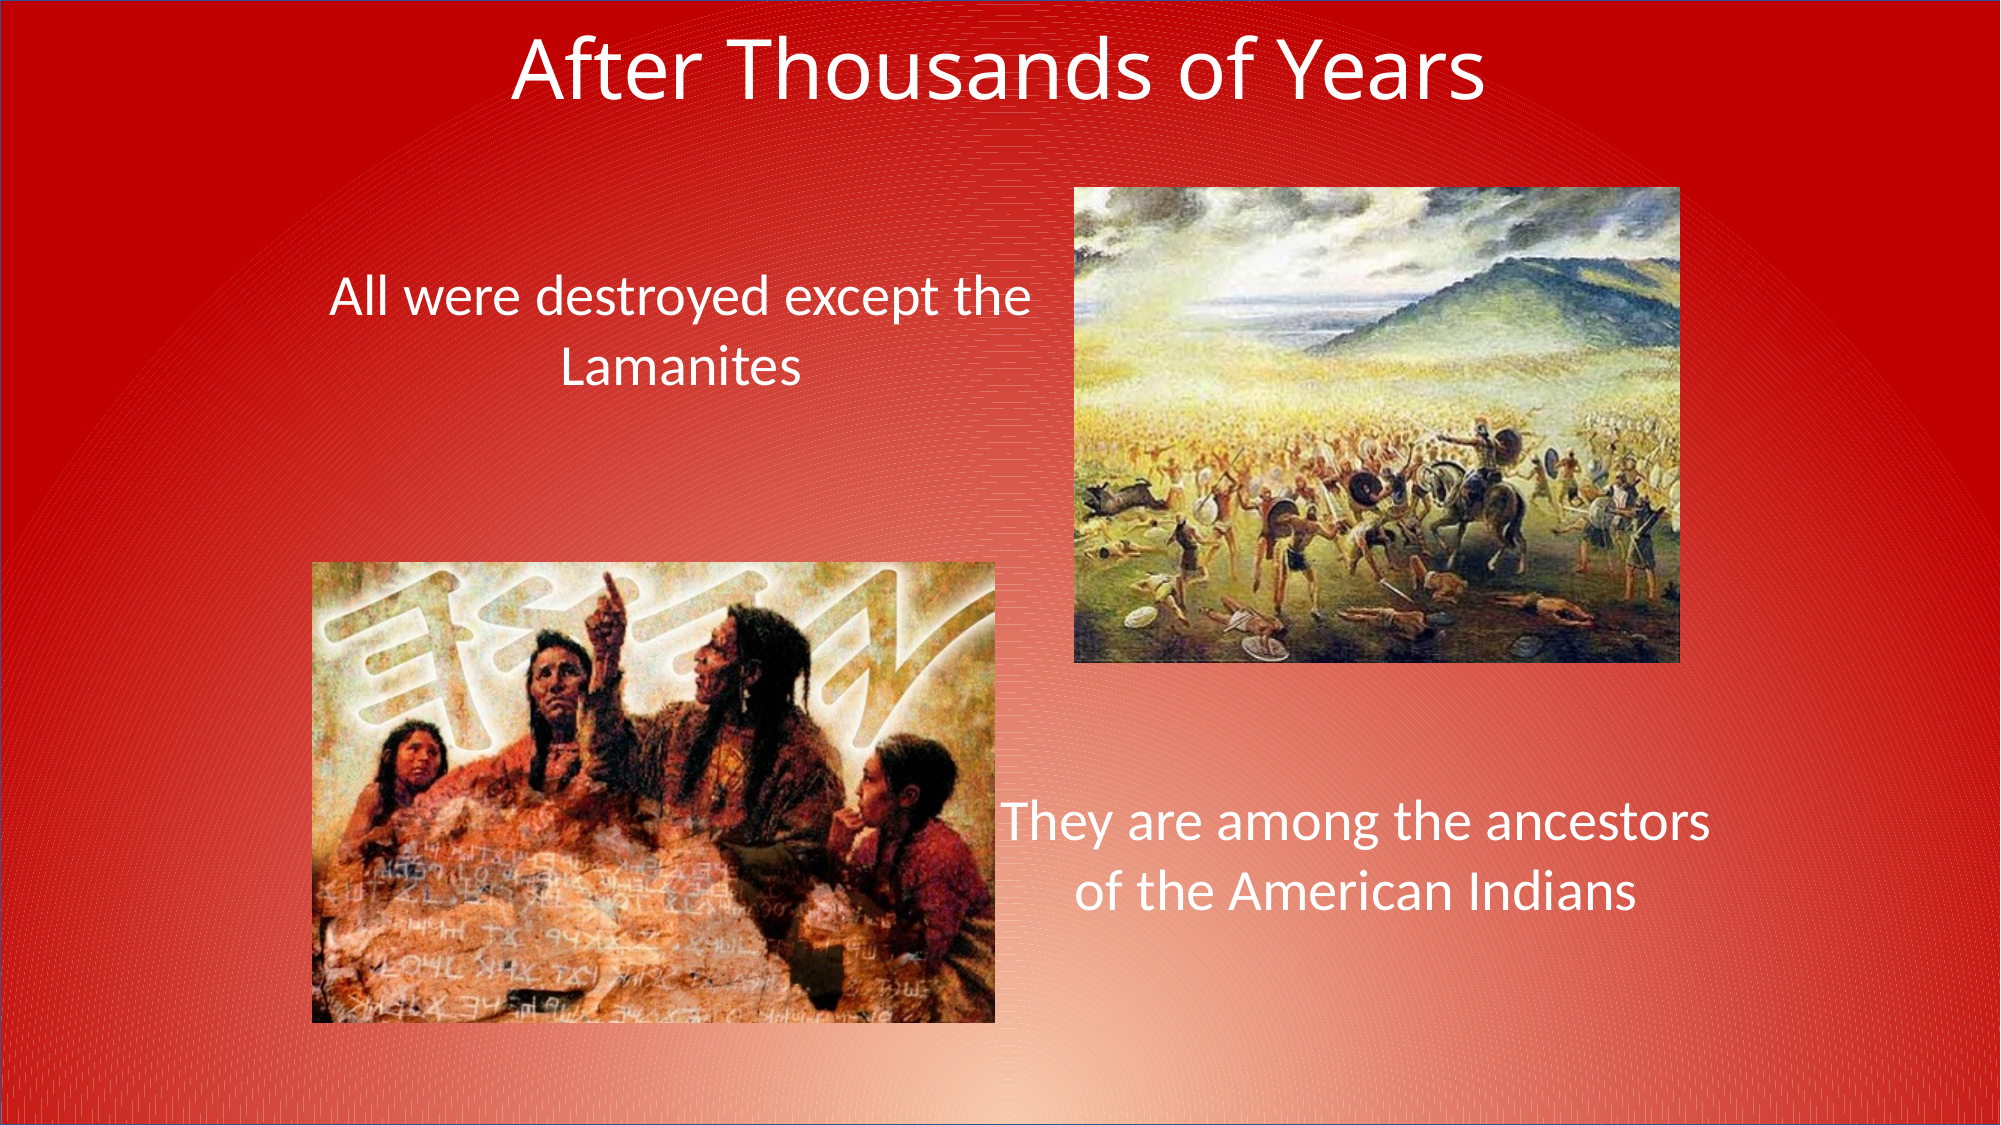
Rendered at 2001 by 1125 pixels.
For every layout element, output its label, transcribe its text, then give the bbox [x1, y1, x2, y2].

text_box All were destroyed except the Lamanites [299, 249, 1063, 475]
text_box They are among the ancestors of the American Indians [995, 774, 1738, 1000]
picture [312, 562, 995, 1023]
text_box [0, 0, 2000, 1125]
text_box After Thousands of Years [399, 9, 1600, 124]
picture [1074, 187, 1680, 663]
